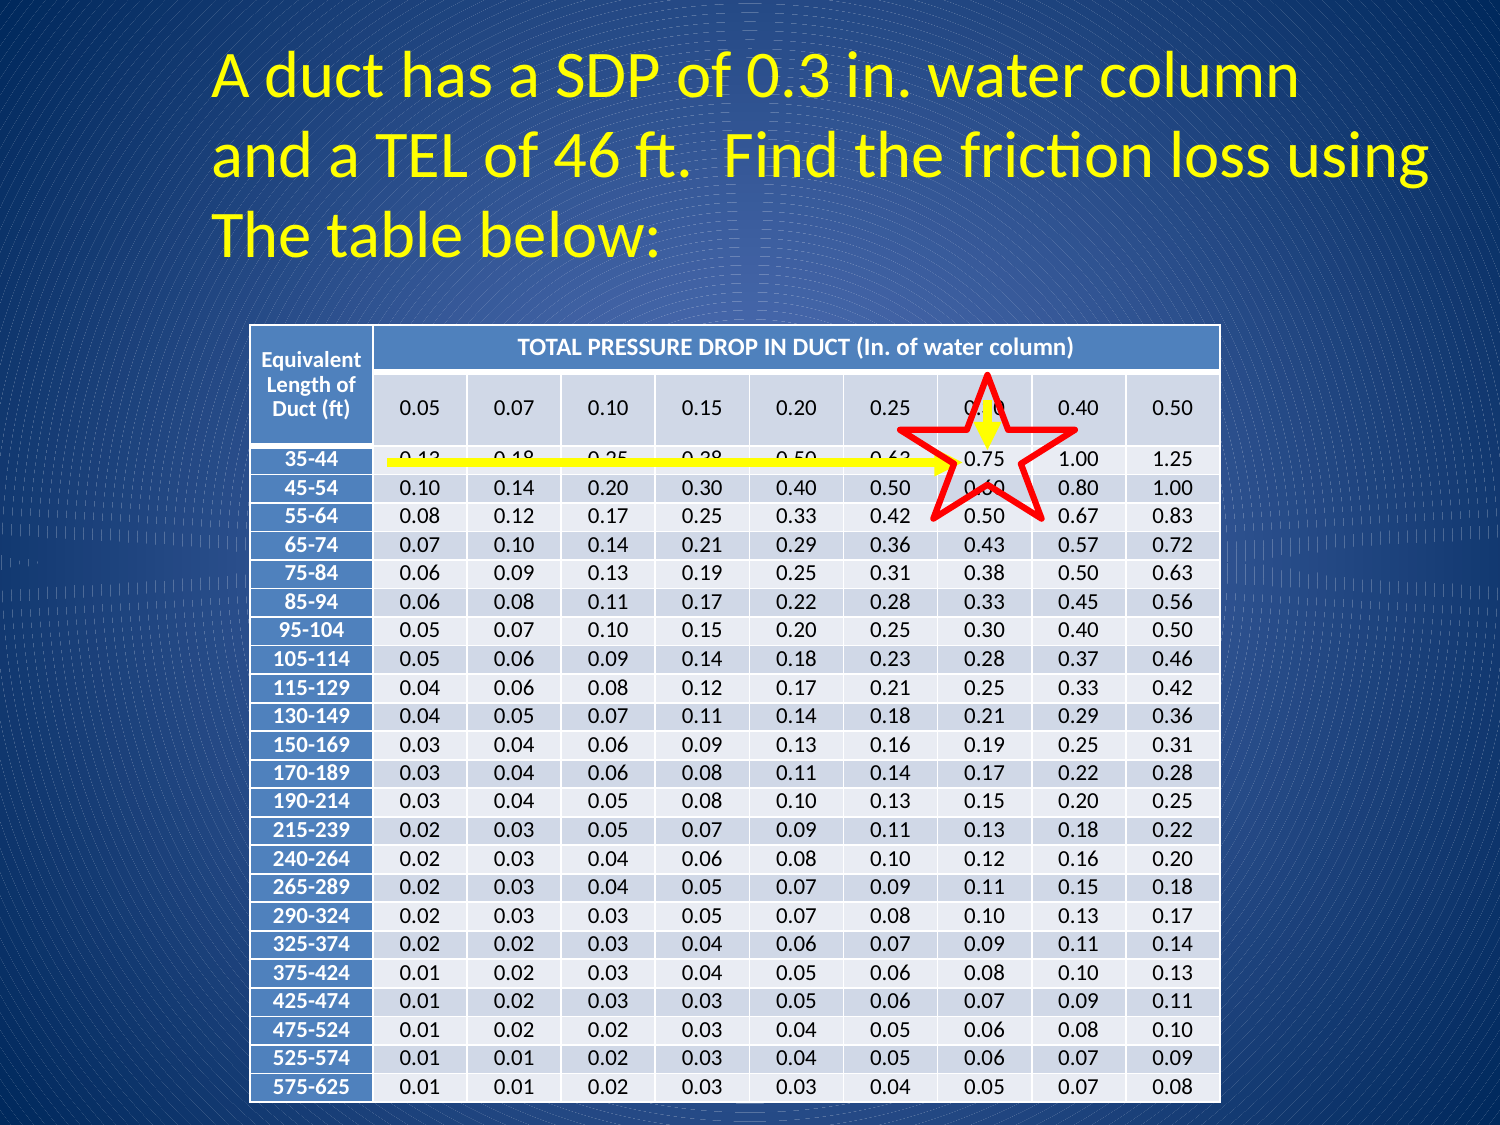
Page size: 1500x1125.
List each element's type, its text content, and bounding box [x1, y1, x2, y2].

table_cell 115-129 [251, 675, 372, 702]
table_cell 215-239 [251, 818, 372, 844]
table_cell 0.60 [966, 488, 1009, 502]
table_cell 0.25 [938, 675, 1031, 702]
table_cell 0.37 [1033, 646, 1125, 673]
table_cell 0.13 [938, 818, 1031, 844]
table_cell 0.01 [374, 1017, 466, 1044]
table_cell 0.05 [562, 789, 654, 816]
table_cell 0.08 [656, 789, 749, 816]
table_cell 0.63 [844, 447, 934, 458]
table_cell 0.22 [1033, 761, 1125, 787]
text_box [897, 372, 1077, 521]
table_cell 0.21 [844, 675, 937, 702]
table_cell 0.25 [562, 447, 654, 458]
table_cell 35-44 [251, 449, 372, 474]
table_cell 0.14 [750, 704, 843, 730]
table_cell 0.05 [374, 646, 466, 673]
table_cell 0.05 [750, 960, 843, 987]
table_cell 0.04 [374, 704, 466, 730]
table_cell 0.22 [750, 589, 843, 616]
table_cell 0.25 [1033, 732, 1125, 759]
table_cell 0.02 [468, 989, 560, 1016]
table_cell 0.13 [1127, 960, 1219, 987]
table_cell 1.00 [1033, 447, 1125, 474]
table_cell 130-149 [251, 704, 372, 730]
table_cell 0.01 [374, 1046, 466, 1073]
table_cell 0.02 [468, 1017, 560, 1044]
table_cell 0.04 [656, 932, 749, 958]
table_cell 0.04 [468, 761, 560, 787]
table_cell 0.02 [468, 932, 560, 958]
table_cell 265-289 [251, 875, 372, 901]
table_cell 0.18 [844, 704, 937, 730]
table_cell 0.20 [1127, 846, 1219, 873]
table_cell 0.56 [1127, 589, 1219, 616]
table_cell 0.07 [468, 375, 560, 445]
table_cell 0.11 [1127, 989, 1219, 1016]
table_cell 525-574 [251, 1046, 372, 1073]
table_cell 0.30 [938, 375, 984, 427]
table_cell 0.10 [374, 475, 466, 502]
table_cell 0.72 [1127, 532, 1219, 559]
table_cell 0.15 [656, 618, 749, 645]
table_cell 0.11 [938, 875, 1031, 901]
table_cell 0.21 [938, 704, 1031, 730]
table_cell 0.09 [844, 875, 937, 901]
table_cell 0.03 [562, 932, 654, 958]
table_cell 0.50 [1127, 375, 1219, 445]
table_cell 0.30 [656, 475, 749, 502]
table_cell 0.07 [750, 875, 843, 901]
table_cell 0.03 [562, 989, 654, 1016]
table_cell 75-84 [251, 561, 372, 588]
table_cell 0.17 [1127, 903, 1219, 930]
table_cell 0.06 [938, 1046, 1031, 1073]
table_cell 0.04 [562, 846, 654, 873]
table_cell 0.04 [750, 1017, 843, 1044]
table_cell 0.06 [468, 646, 560, 673]
table_cell 0.28 [844, 589, 937, 616]
table_cell 0.33 [750, 504, 843, 531]
table_cell 0.13 [374, 447, 466, 474]
table_cell 0.25 [844, 375, 937, 445]
table_cell 0.04 [844, 1074, 937, 1101]
table_cell 0.03 [750, 1074, 843, 1101]
table_cell 0.05 [374, 618, 466, 645]
table_cell 0.75 [1024, 461, 1031, 474]
table_cell 0.05 [750, 989, 843, 1016]
table_cell 0.01 [468, 1046, 560, 1073]
table_cell 0.11 [656, 704, 749, 730]
table_cell 0.04 [468, 789, 560, 816]
table_cell 0.03 [562, 903, 654, 930]
table_cell 0.29 [750, 532, 843, 559]
table_cell 0.07 [750, 903, 843, 930]
table_cell 0.23 [844, 646, 937, 673]
table_cell 105-114 [251, 646, 372, 673]
table_cell 0.01 [374, 1074, 466, 1101]
table_cell 0.13 [750, 732, 843, 759]
table_cell 0.04 [750, 1046, 843, 1073]
table_cell 425-474 [251, 989, 372, 1016]
table_cell 0.09 [1127, 1046, 1219, 1073]
table_cell 0.83 [1127, 504, 1219, 531]
table_cell 0.16 [844, 732, 937, 759]
table_cell 0.09 [468, 561, 560, 588]
table_cell 45-54 [251, 475, 372, 502]
table_cell 0.06 [468, 675, 560, 702]
table_cell 0.60 [938, 475, 947, 497]
table_cell 0.12 [656, 675, 749, 702]
table_cell 0.18 [468, 447, 560, 458]
table_cell 0.09 [1033, 989, 1125, 1016]
table_cell 0.09 [562, 646, 654, 673]
table_cell 0.03 [374, 789, 466, 816]
table_cell 0.05 [844, 1017, 937, 1044]
table_cell 0.33 [1033, 675, 1125, 702]
table_cell 0.11 [750, 761, 843, 787]
table_cell 0.04 [562, 875, 654, 901]
table_cell 0.13 [844, 789, 937, 816]
table_cell 0.31 [844, 561, 937, 588]
table_cell 0.50 [844, 475, 937, 502]
table_cell 1.25 [1127, 447, 1219, 474]
table_cell 0.08 [562, 675, 654, 702]
table_cell 0.06 [844, 960, 937, 987]
table_cell 0.11 [562, 589, 654, 616]
table_cell 0.46 [1127, 646, 1219, 673]
table_cell 0.57 [1033, 532, 1125, 559]
table_cell 0.07 [1033, 1074, 1125, 1101]
table_cell 0.50 [938, 504, 1031, 531]
table_cell 0.11 [1033, 932, 1125, 958]
table_cell 0.31 [1127, 732, 1219, 759]
table_cell 1.00 [1127, 475, 1219, 502]
table_cell 0.05 [374, 375, 466, 445]
table_cell 190-214 [251, 789, 372, 816]
table_cell 0.14 [844, 761, 937, 787]
table_cell 170-189 [251, 761, 372, 787]
table_cell 0.02 [374, 818, 466, 844]
table_cell 0.14 [562, 532, 654, 559]
table_cell 0.19 [938, 732, 1031, 759]
text_box A duct has a SDP of 0.3 in. water column and a TEL of 46 ft. Find the friction loss using The table below: [196, 23, 1461, 278]
table_cell 0.02 [374, 875, 466, 901]
table_cell 0.13 [1033, 903, 1125, 930]
table_cell 0.08 [1127, 1074, 1219, 1101]
table_cell 0.28 [938, 646, 1031, 673]
table_cell 0.17 [562, 504, 654, 531]
table_cell 0.10 [844, 846, 937, 873]
table_cell 0.06 [938, 1017, 1031, 1044]
table_cell 0.17 [938, 761, 1031, 787]
table_cell 0.06 [374, 561, 466, 588]
table_cell 0.06 [656, 846, 749, 873]
table_cell 0.08 [938, 960, 1031, 987]
table_cell 0.42 [1127, 675, 1219, 702]
table_cell 0.40 [750, 475, 843, 502]
table_cell 0.09 [656, 732, 749, 759]
table_cell 0.80 [1033, 475, 1125, 502]
table_cell 0.03 [656, 989, 749, 1016]
table_cell 0.06 [562, 732, 654, 759]
table_cell 150-169 [251, 732, 372, 759]
table_cell 0.21 [656, 532, 749, 559]
table_cell 0.14 [1127, 932, 1219, 958]
table_cell 0.50 [1127, 618, 1219, 645]
table_cell 0.08 [374, 504, 466, 531]
table_cell 0.20 [750, 375, 843, 445]
table_cell 0.03 [374, 761, 466, 787]
table_cell 0.45 [1033, 589, 1125, 616]
table_cell 0.07 [656, 818, 749, 844]
table_cell 0.03 [468, 818, 560, 844]
table_cell 0.06 [750, 932, 843, 958]
table_cell 0.08 [844, 903, 937, 930]
table_cell 0.30 [938, 618, 1031, 645]
table_cell 0.11 [844, 818, 937, 844]
table_cell 0.03 [374, 732, 466, 759]
table_cell 0.10 [938, 903, 1031, 930]
table_header TOTAL PRESSURE DROP IN DUCT (In. of water column) [374, 326, 1219, 369]
table_cell 0.04 [468, 732, 560, 759]
table_cell 0.02 [562, 1046, 654, 1073]
table_cell 0.06 [844, 989, 937, 1016]
table_cell 95-104 [251, 618, 372, 645]
table_cell 0.07 [374, 532, 466, 559]
table_cell 0.20 [1033, 789, 1125, 816]
table_cell 290-324 [251, 903, 372, 930]
table_cell 0.01 [374, 960, 466, 987]
table_cell 0.18 [750, 646, 843, 673]
table_cell 0.02 [374, 932, 466, 958]
table_cell 0.02 [468, 960, 560, 987]
table_cell 0.10 [1033, 960, 1125, 987]
table_cell 475-524 [251, 1017, 372, 1044]
table_cell 0.20 [562, 475, 654, 502]
table_cell 0.42 [844, 504, 937, 531]
table_cell 0.14 [468, 475, 560, 502]
table_cell 0.63 [1127, 561, 1219, 588]
table_header Equivalent Length of Duct (ft) [251, 326, 372, 443]
table_cell 0.50 [750, 447, 843, 458]
table_cell 0.05 [562, 818, 654, 844]
table_cell 0.18 [1033, 818, 1125, 844]
table_cell 0.14 [656, 646, 749, 673]
table_cell 0.03 [656, 1017, 749, 1044]
table_cell 0.30 [991, 375, 1031, 427]
table_cell 0.28 [1127, 761, 1219, 787]
table_cell 0.07 [1033, 1046, 1125, 1073]
table_cell 0.25 [1127, 789, 1219, 816]
table_cell 0.03 [562, 960, 654, 987]
table_cell 0.08 [750, 846, 843, 873]
table_cell 0.67 [1033, 504, 1125, 531]
table_cell 0.10 [1127, 1017, 1219, 1044]
table_cell 0.03 [656, 1046, 749, 1073]
table_cell 0.22 [1127, 818, 1219, 844]
table_cell 0.08 [1033, 1017, 1125, 1044]
table_cell 0.25 [844, 618, 937, 645]
table_cell 65-74 [251, 532, 372, 559]
table_cell 0.18 [1127, 875, 1219, 901]
table_cell 0.43 [938, 532, 1031, 559]
table_cell 0.03 [468, 846, 560, 873]
table_cell 55-64 [251, 504, 372, 531]
table_cell 0.01 [374, 989, 466, 1016]
table_cell 0.25 [656, 504, 749, 531]
table_cell 0.50 [1033, 561, 1125, 588]
table_cell 0.02 [374, 846, 466, 873]
table_cell 0.04 [656, 960, 749, 987]
table_cell 0.03 [656, 1074, 749, 1101]
table_cell 0.08 [656, 761, 749, 787]
table_cell 0.10 [562, 375, 654, 445]
table_cell 0.40 [1033, 375, 1125, 445]
table_cell 0.03 [468, 903, 560, 930]
table_cell 0.05 [844, 1046, 937, 1073]
table_cell 0.36 [844, 532, 937, 559]
table_cell 0.03 [468, 875, 560, 901]
table_cell 0.05 [656, 903, 749, 930]
table_cell 0.05 [468, 704, 560, 730]
table_cell 0.19 [656, 561, 749, 588]
table_cell 0.06 [562, 761, 654, 787]
table_cell 575-625 [251, 1074, 372, 1101]
table_cell 0.05 [938, 1074, 1031, 1101]
table_cell 0.01 [468, 1074, 560, 1101]
table_cell 0.36 [1127, 704, 1219, 730]
table_cell 0.10 [468, 532, 560, 559]
table_cell 0.17 [750, 675, 843, 702]
table_cell 0.07 [468, 618, 560, 645]
table_cell 0.04 [374, 675, 466, 702]
table_cell 0.15 [938, 789, 1031, 816]
table_cell 0.38 [938, 561, 1031, 588]
table_cell 0.12 [468, 504, 560, 531]
table_cell 375-424 [251, 960, 372, 987]
table_cell 0.02 [374, 903, 466, 930]
table_cell 0.05 [656, 875, 749, 901]
table_cell 0.38 [656, 447, 749, 458]
table_cell 0.08 [468, 589, 560, 616]
table_cell 0.33 [938, 589, 1031, 616]
table_cell 325-374 [251, 932, 372, 958]
table_cell 240-264 [251, 846, 372, 873]
table_cell 0.29 [1033, 704, 1125, 730]
table_cell 0.06 [374, 589, 466, 616]
table_cell 85-94 [251, 589, 372, 616]
table_cell 0.20 [750, 618, 843, 645]
table_cell 0.07 [562, 704, 654, 730]
table_cell 0.15 [1033, 875, 1125, 901]
table_cell 0.13 [562, 561, 654, 588]
table_cell 0.02 [562, 1074, 654, 1101]
table_cell 0.09 [938, 932, 1031, 958]
table_cell 0.10 [562, 618, 654, 645]
table_cell 0.02 [562, 1017, 654, 1044]
table_cell 0.07 [844, 932, 937, 958]
table_cell 0.17 [656, 589, 749, 616]
table_cell 0.25 [750, 561, 843, 588]
table_cell 0.40 [1033, 618, 1125, 645]
table_cell 0.07 [938, 989, 1031, 1016]
table_cell 0.15 [656, 375, 749, 445]
table_cell 0.10 [750, 789, 843, 816]
table_cell 0.09 [750, 818, 843, 844]
table_cell 0.16 [1033, 846, 1125, 873]
table_cell 0.12 [938, 846, 1031, 873]
